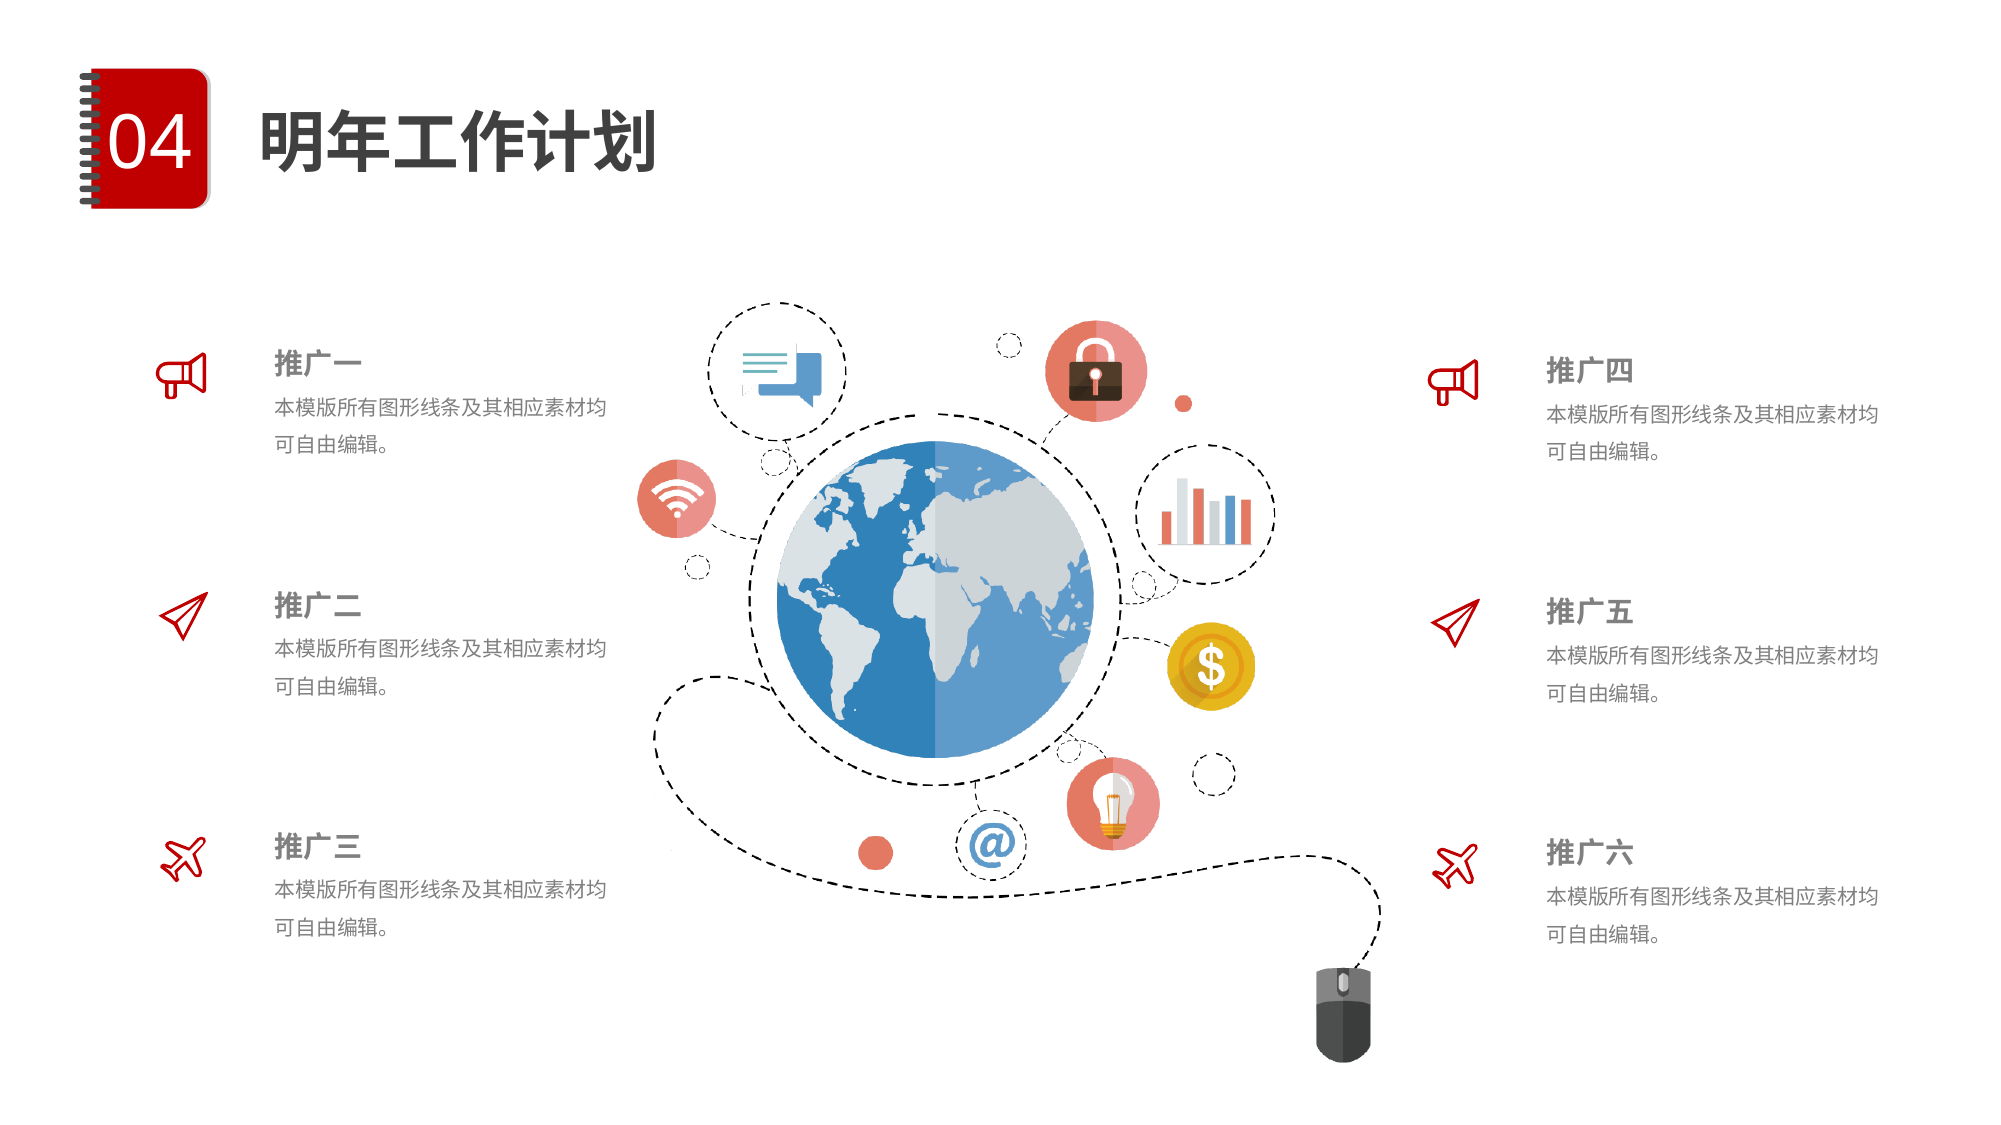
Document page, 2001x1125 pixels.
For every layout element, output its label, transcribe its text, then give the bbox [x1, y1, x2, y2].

text_box [160, 836, 206, 883]
picture [581, 263, 1432, 1114]
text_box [1531, 327, 1907, 468]
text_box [260, 320, 635, 462]
text_box [155, 352, 207, 400]
text_box [1432, 359, 1479, 406]
text_box [158, 591, 209, 642]
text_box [260, 803, 635, 944]
text_box 明年工作计划 [244, 92, 675, 188]
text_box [79, 68, 211, 209]
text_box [260, 561, 635, 703]
text_box [1432, 843, 1478, 890]
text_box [1531, 568, 1907, 710]
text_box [1531, 809, 1907, 951]
text_box [1432, 598, 1480, 649]
